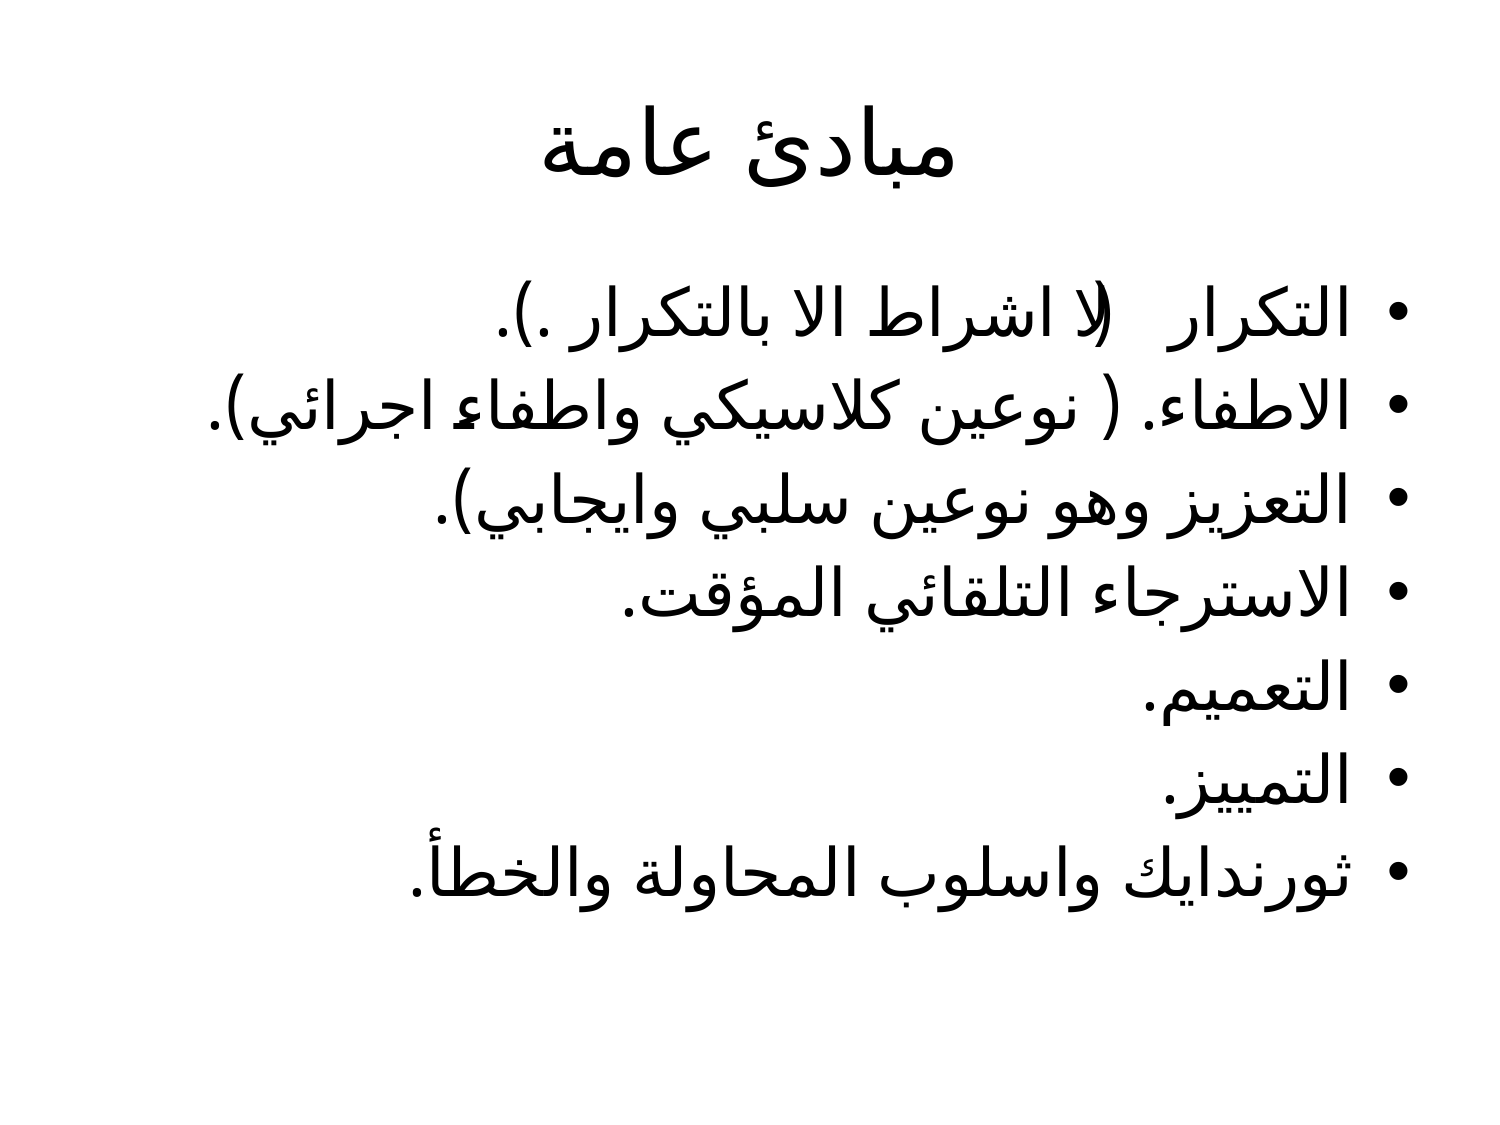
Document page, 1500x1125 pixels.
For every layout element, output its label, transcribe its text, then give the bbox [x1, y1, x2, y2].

title مبادئ عامة [75, 45, 1425, 233]
list التكرار ( لا اشراط الا بالتكرار .). الاطفاء. ( نوعين كلاسيكي واطفاء اجرائي). التعزيز وهو نوعين سلبي وايجابي). الاسترجاء التلقائي المؤقت. التعميم. التمييز. ثورندايك واسلوب المحاولة والخطأ. [75, 262, 1425, 1005]
